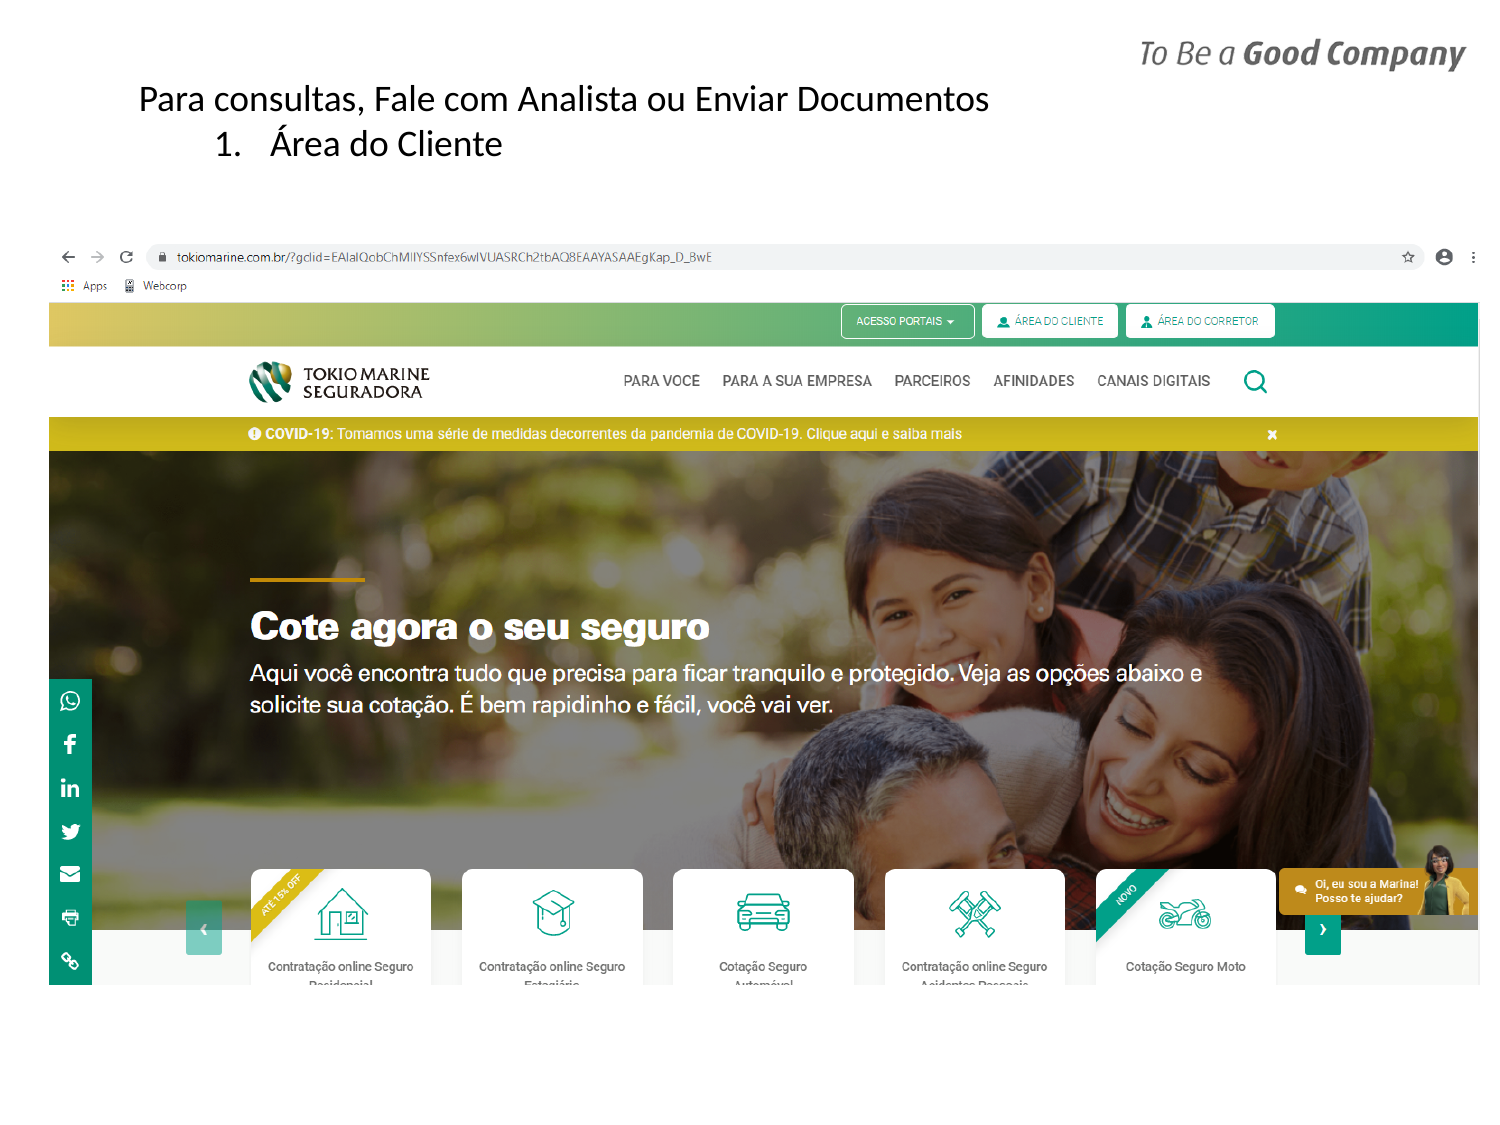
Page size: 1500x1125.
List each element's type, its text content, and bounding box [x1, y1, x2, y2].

picture [49, 243, 1480, 985]
picture [1133, 14, 1478, 88]
text_box Para consultas, Fale com Analista ou Enviar Documentos Área do Cliente [123, 66, 1426, 172]
